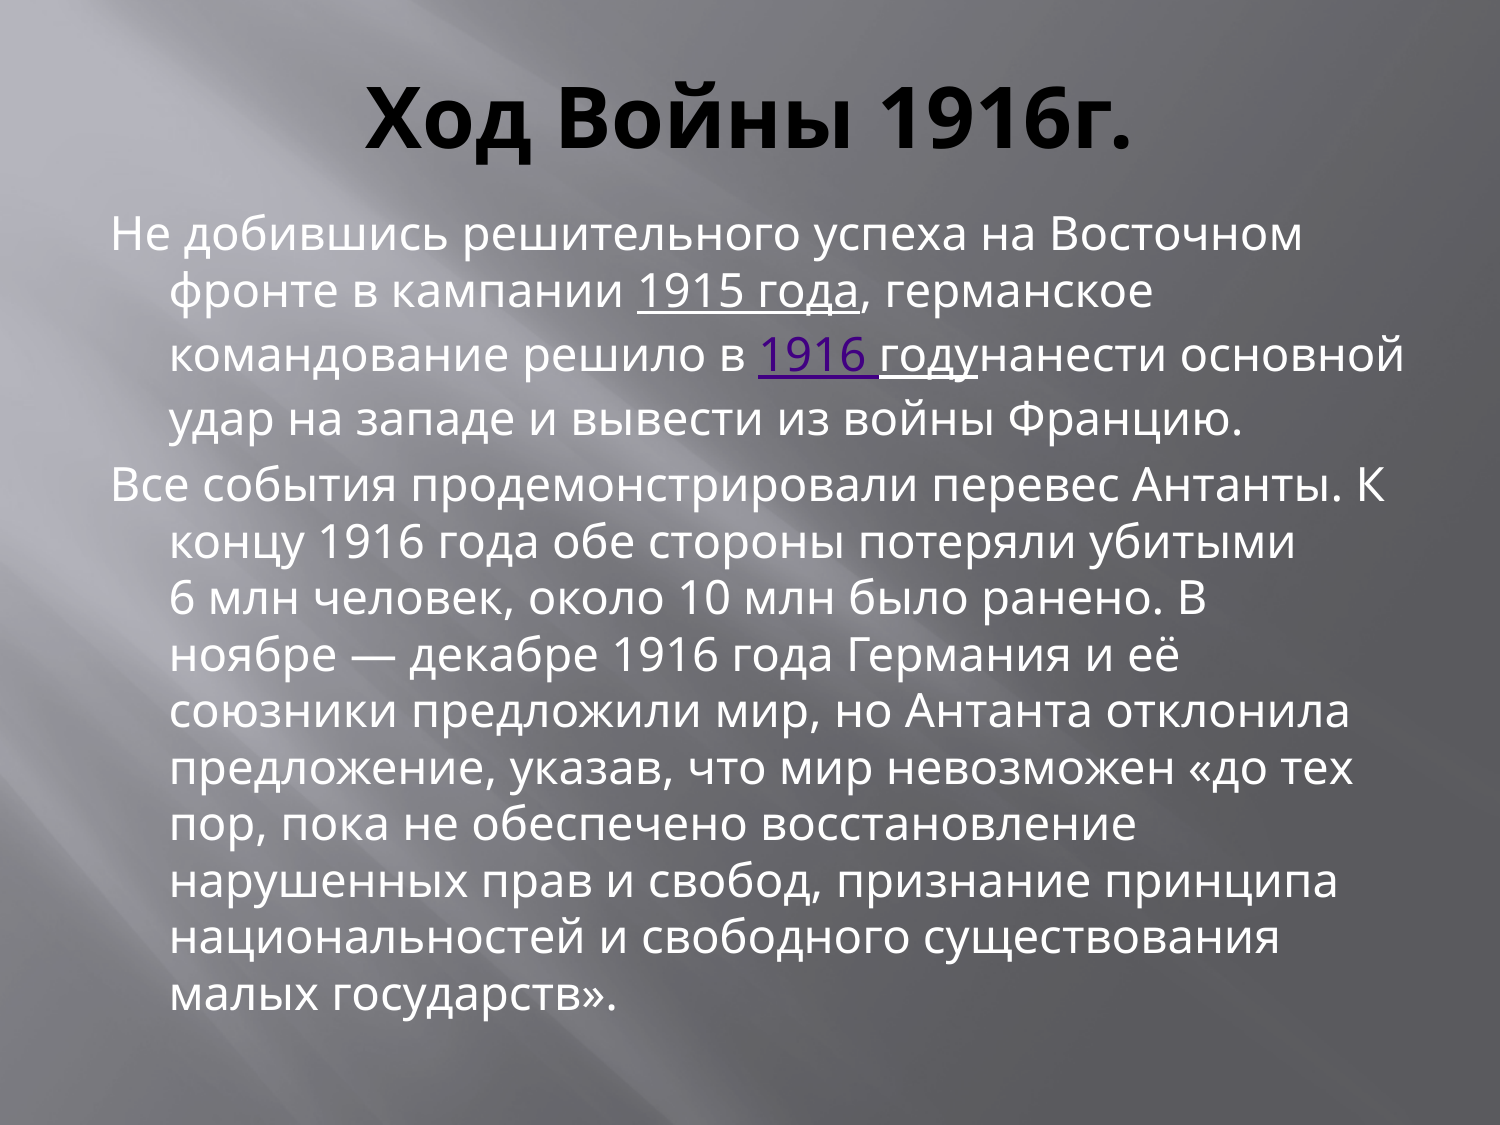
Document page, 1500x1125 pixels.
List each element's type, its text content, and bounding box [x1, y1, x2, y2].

title Ход Войны 1916г. [75, 45, 1425, 185]
list Не добившись решительного успеха на Восточном фронте в кампании 1915 года, германское командование решило в 1916 годунанести основной удар на западе и вывести из войны Францию. Все события продемонстрировали перевес Антанты. К концу 1916 года обе стороны потеряли убитыми 6 млн человек, около 10 млн было ранено. В ноябре — декабре 1916 года Германия и её союзники предложили мир, но Антанта отклонила предложение, указав, что мир невозможен «до тех пор, пока не обеспечено восстановление нарушенных прав и свобод, признание принципа национальностей и свободного существования малых государств». [75, 196, 1425, 1035]
